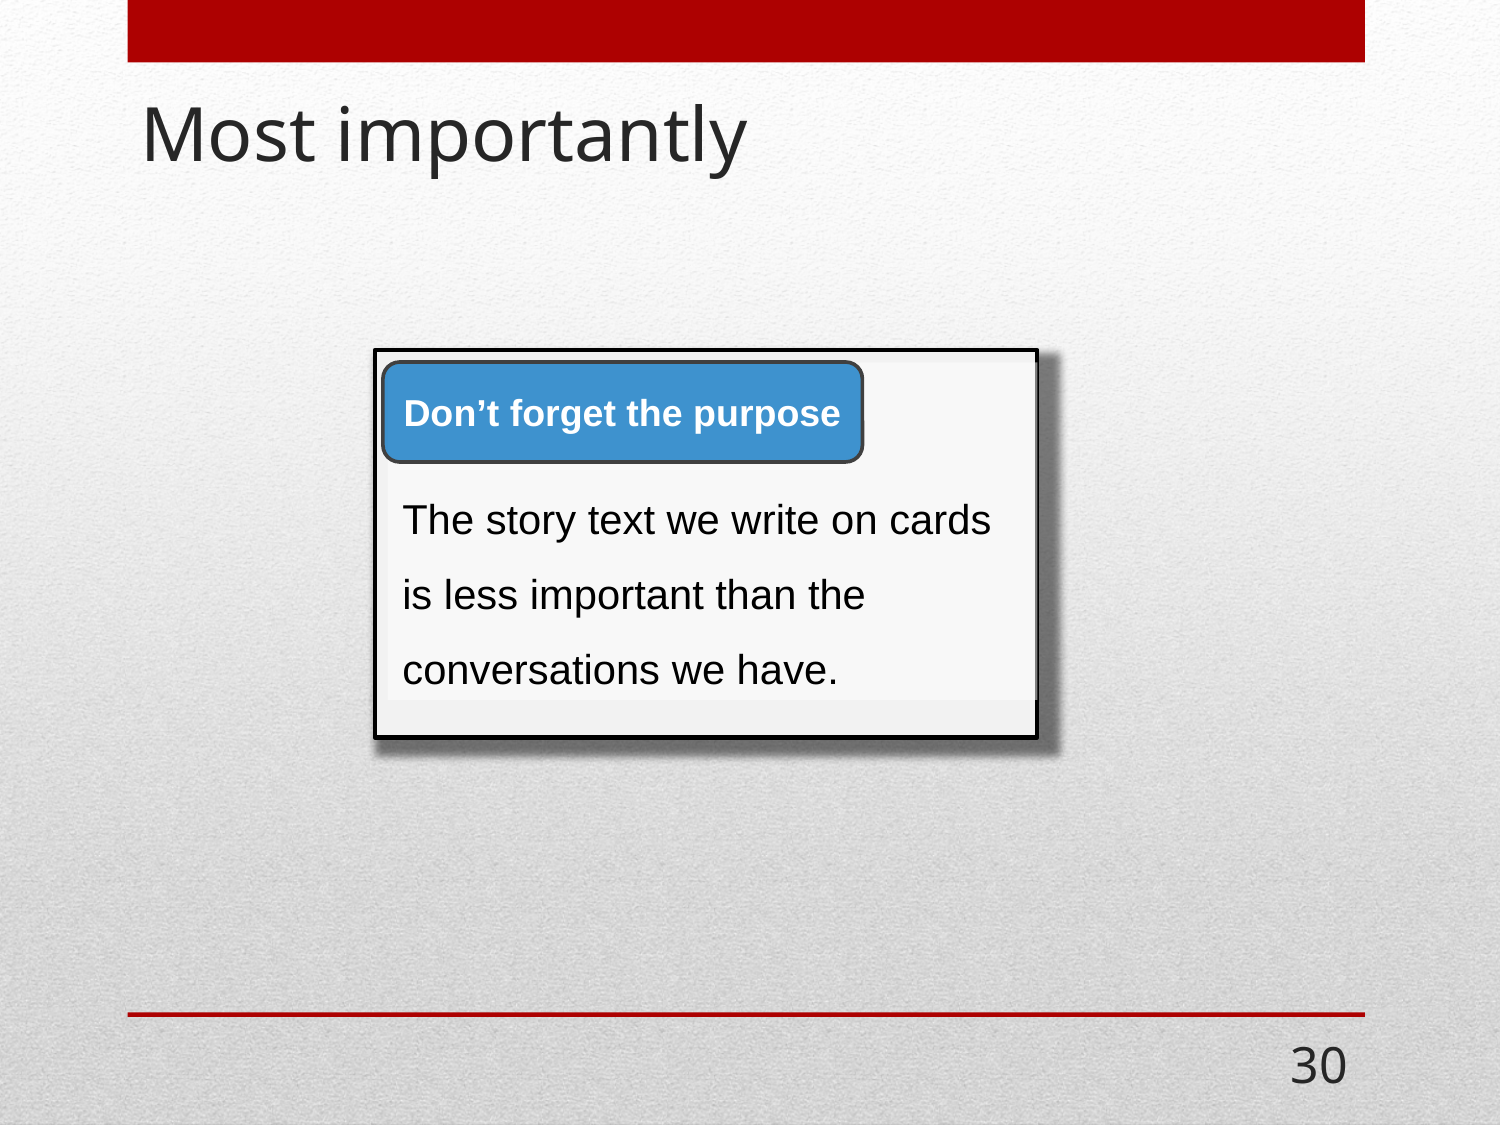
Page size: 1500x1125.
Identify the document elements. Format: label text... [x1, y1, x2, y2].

title Most importantly [125, 79, 1363, 188]
text_box Don’t forget the purpose [381, 360, 865, 464]
text_box [373, 348, 1039, 739]
slide_number 30 [1237, 1037, 1363, 1098]
text_box The story text we write on cards is less important than the conversations we have. [386, 361, 1039, 702]
